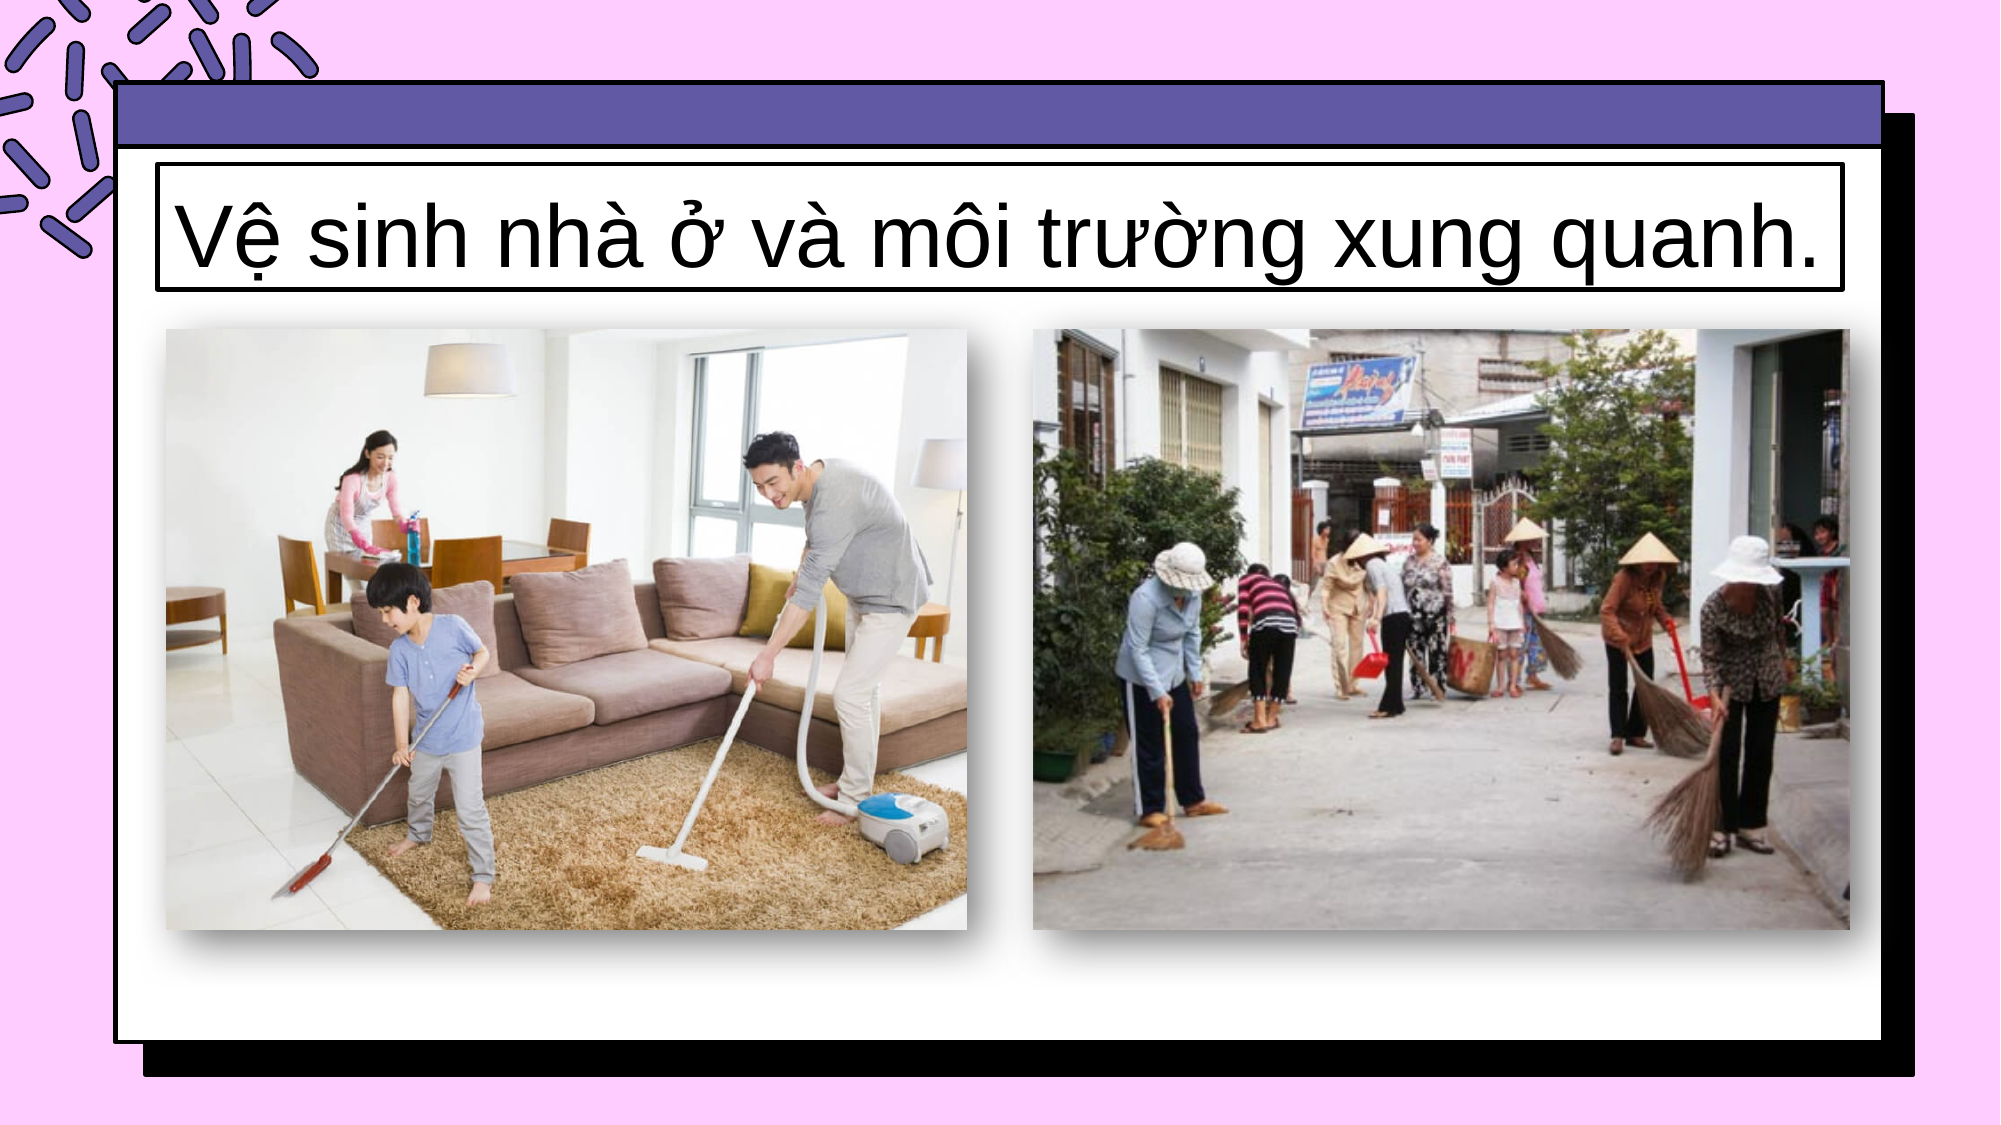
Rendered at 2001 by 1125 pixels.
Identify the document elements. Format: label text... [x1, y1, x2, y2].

picture [166, 328, 967, 930]
title Vệ sinh nhà ở và môi trường xung quanh. [155, 162, 1845, 292]
picture [1033, 328, 1851, 930]
